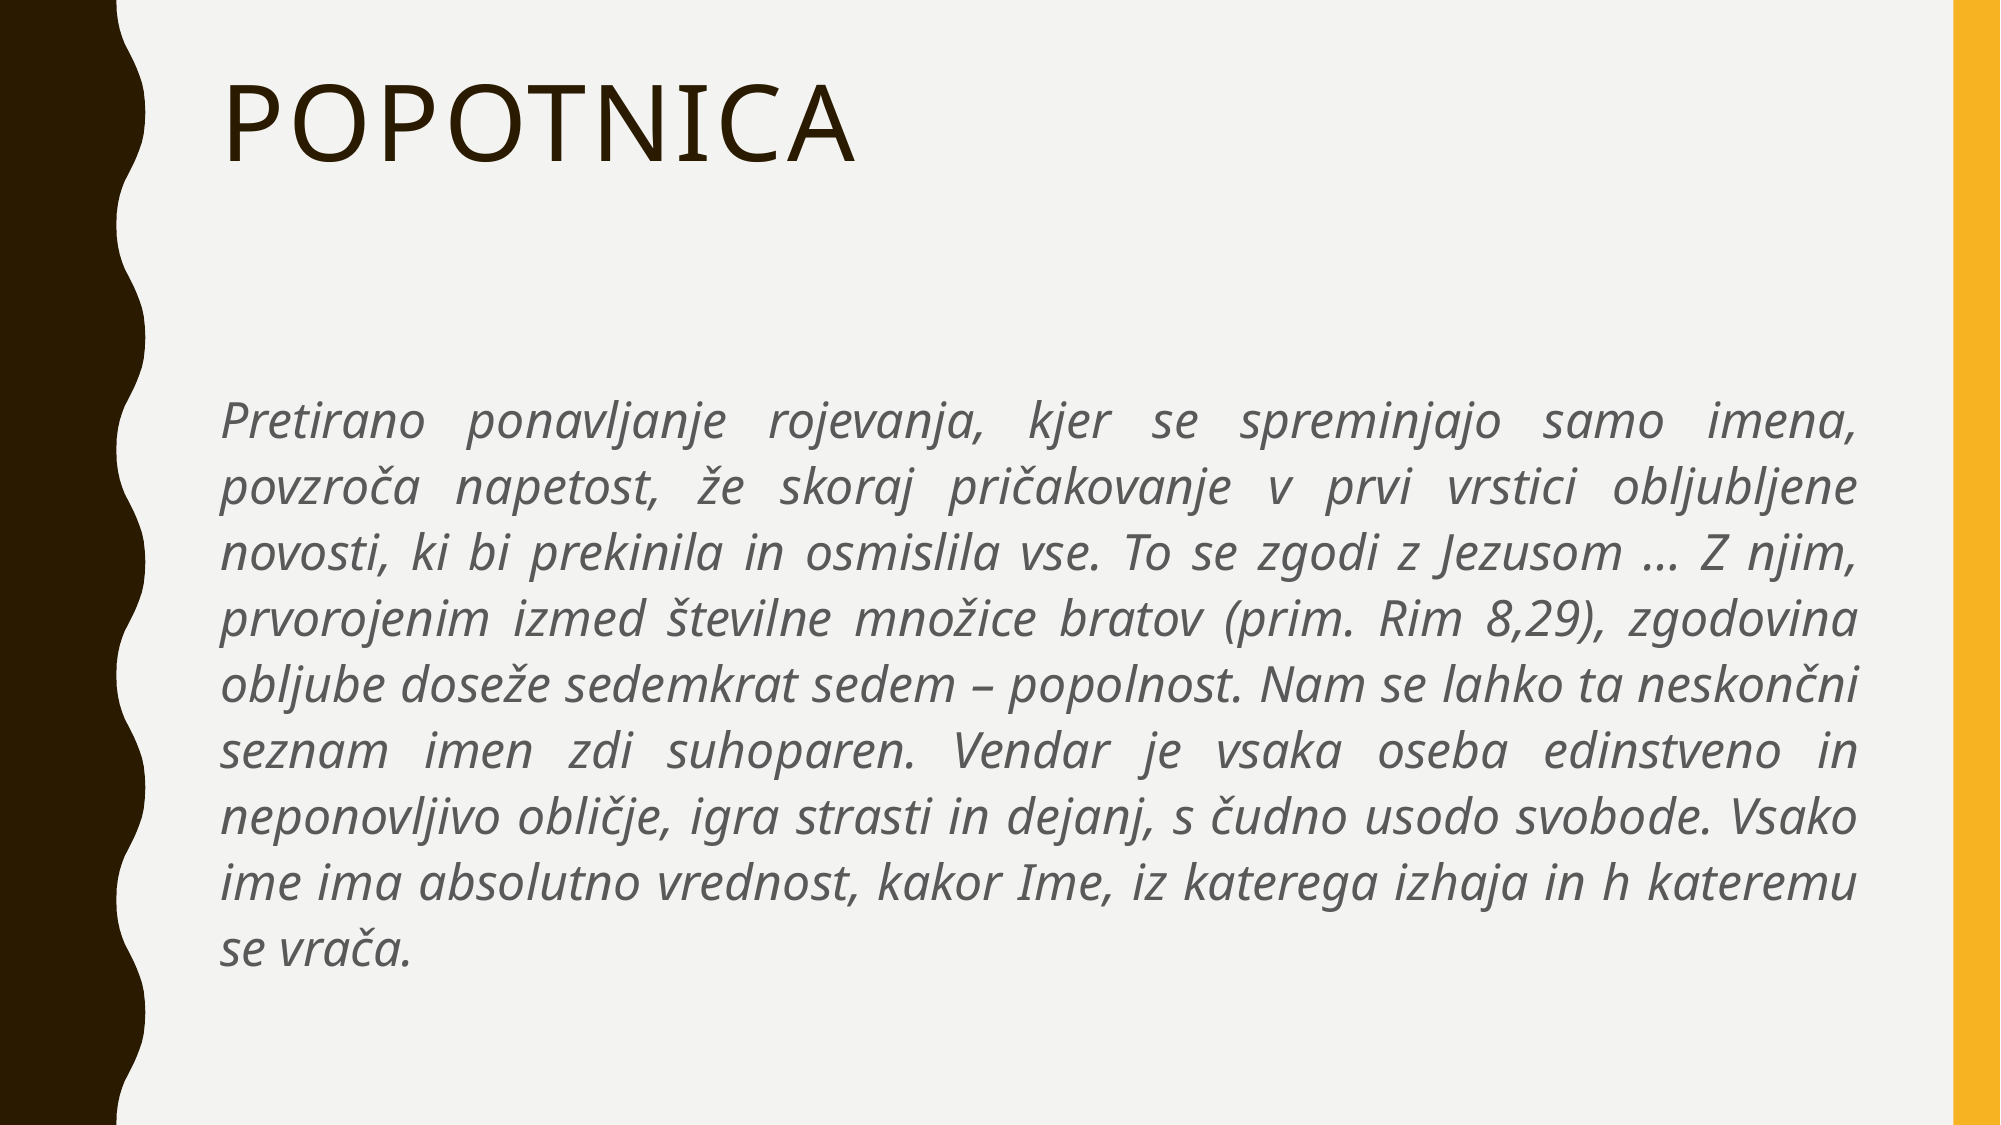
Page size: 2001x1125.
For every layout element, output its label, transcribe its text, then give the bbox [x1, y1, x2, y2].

title POPOTNICA [205, 62, 1875, 308]
list Pretirano ponavljanje rojevanja, kjer se spreminjajo samo imena, povzroča napetost, že skoraj pričakovanje v prvi vrstici obljubljene novosti, ki bi prekinila in osmislila vse. To se zgodi z Jezusom … Z njim, prvorojenim izmed številne množice bratov (prim. Rim 8,29), zgodovina obljube doseže sedemkrat sedem – popolnost. Nam se lahko ta neskončni seznam imen zdi suhoparen. Vendar je vsaka oseba edinstveno in neponovljivo obličje, igra strasti in dejanj, s čudno usodo svobode. Vsako ime ima absolutno vrednost, kakor Ime, iz katerega izhaja in h kateremu se vrača. [205, 375, 1875, 1125]
